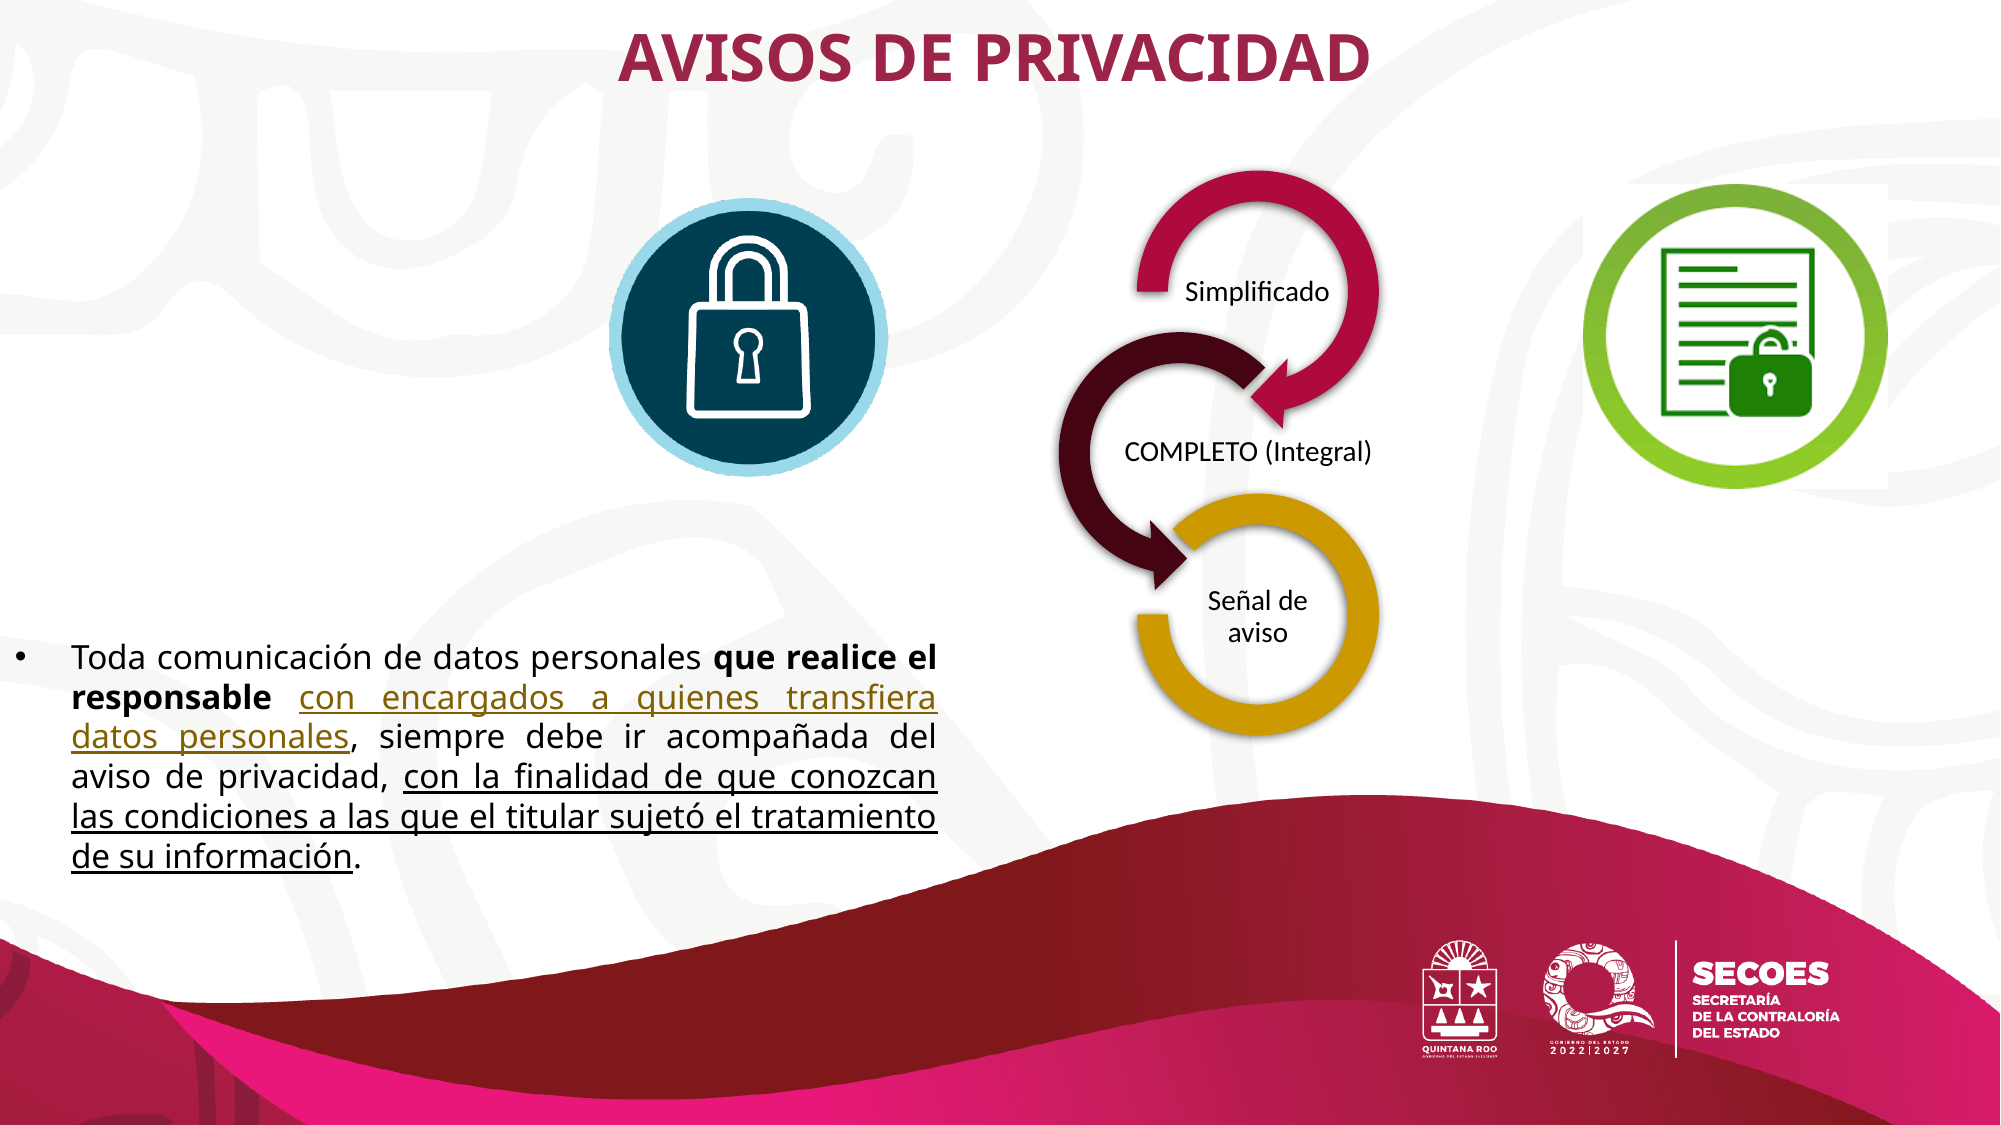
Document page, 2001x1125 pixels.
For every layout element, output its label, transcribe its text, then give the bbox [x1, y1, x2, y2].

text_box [898, 150, 1466, 736]
text_box Toda comunicación de datos personales que realice el responsable con encargados a quienes transfiera datos personales, siempre debe ir acompañada del aviso de privacidad, con la finalidad de que conozcan las condiciones a las que el titular sujetó el tratamiento de su información. [0, 582, 953, 984]
title AVISOS DE PRIVACIDAD [133, 17, 1859, 104]
picture [0, 0, 2000, 1125]
